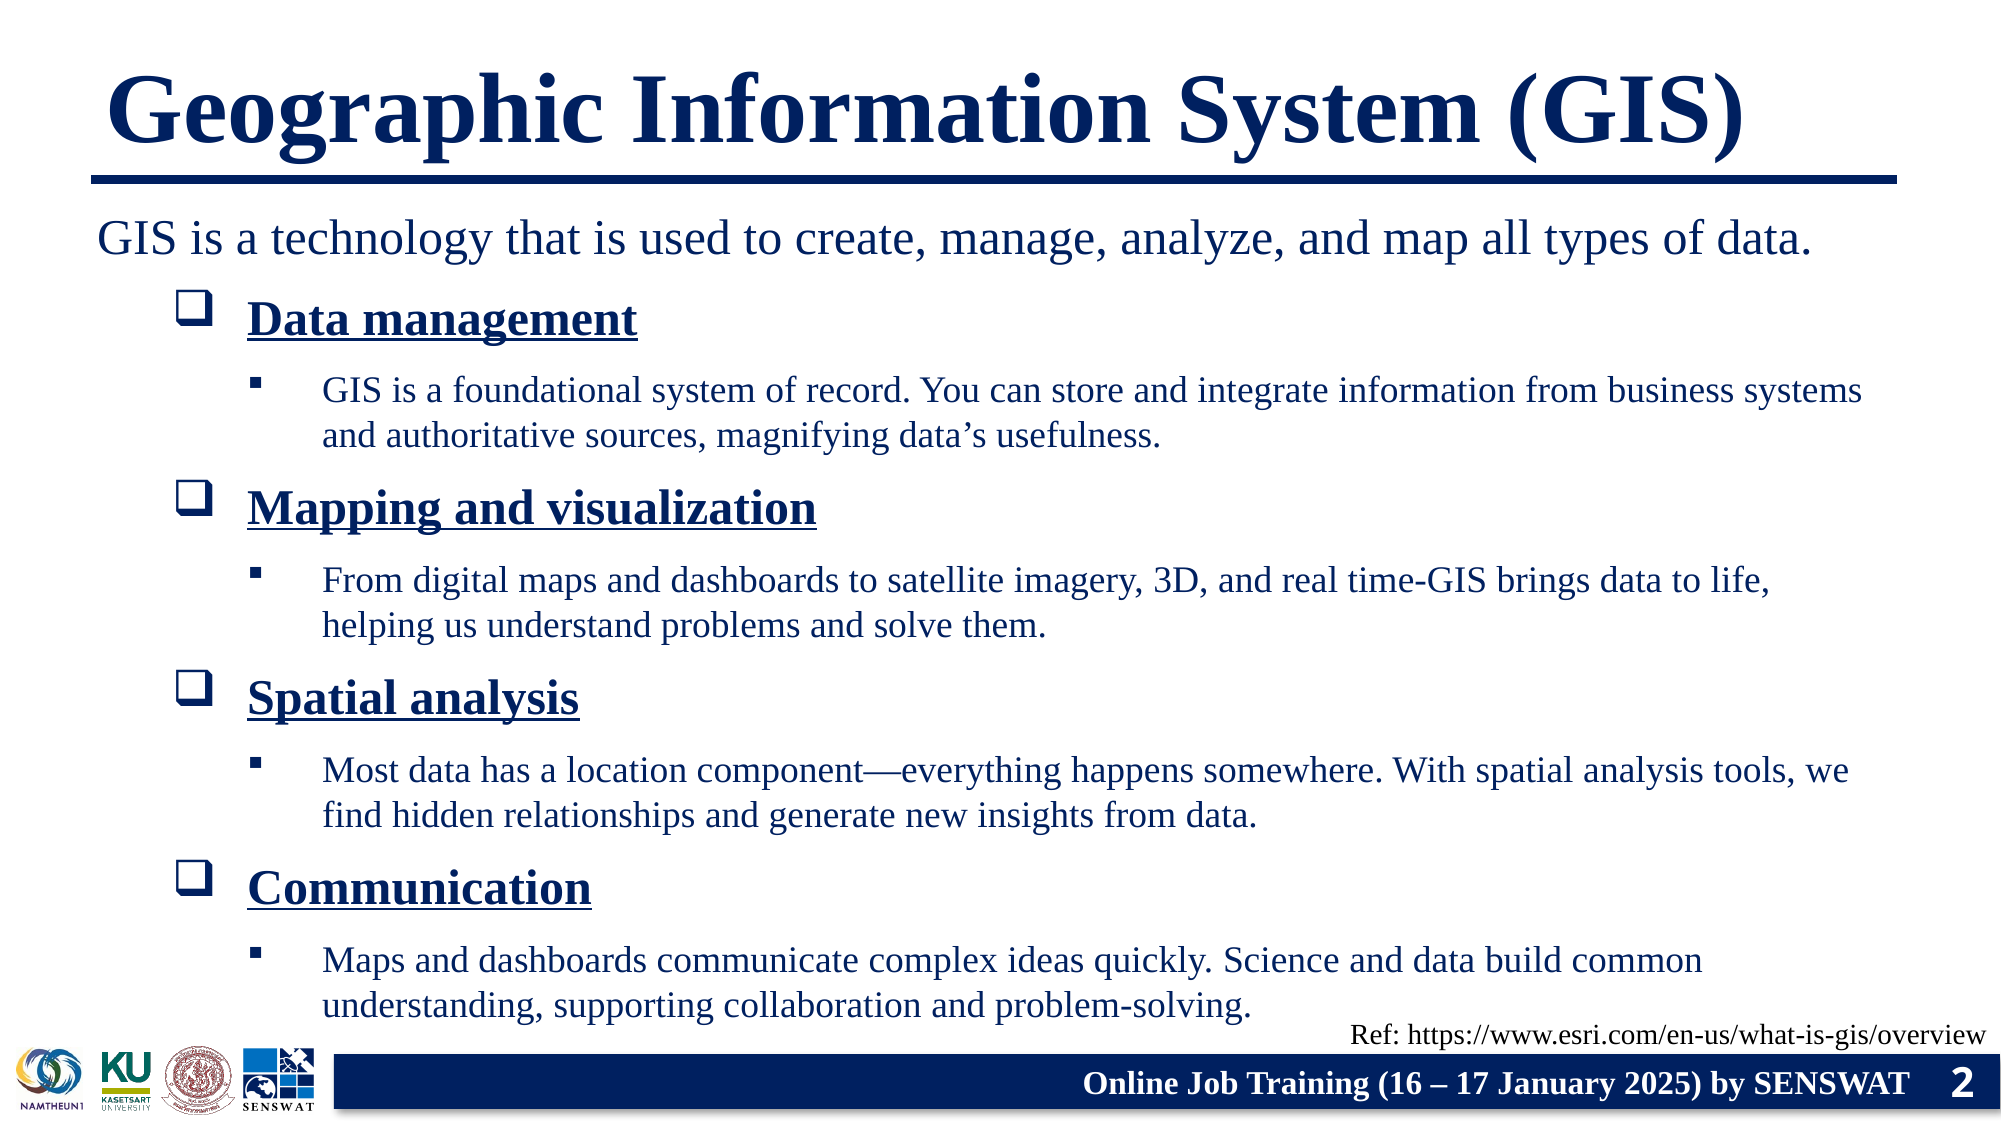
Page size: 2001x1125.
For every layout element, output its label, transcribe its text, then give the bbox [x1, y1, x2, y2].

picture [16, 1047, 83, 1110]
text_box Ref: https://www.esri.com/en-us/what-is-gis/overview [1335, 1008, 2000, 1058]
slide_number 2 [1539, 1054, 1990, 1115]
picture [91, 1046, 235, 1115]
picture [243, 1048, 314, 1115]
text_box Geographic Information System (GIS) [90, 35, 1763, 170]
text_box GIS is a technology that is used to create, manage, analyze, and map all types of data. Data management GIS is a foundational system of record. You can store and integrate information from business systems and authoritative sources, magnifying data’s usefulness. Mapping and visualization From digital maps and dashboards to satellite imagery, 3D, and real time-GIS brings data to life, helping us understand problems and solve them. Spatial analysis Most data has a location component—everything happens somewhere. With spatial analysis tools, we find hidden relationships and generate new insights from data. Communication Maps and dashboards communicate complex ideas quickly. Science and data build common understanding, supporting collaboration and problem-solving. [82, 197, 1902, 1032]
